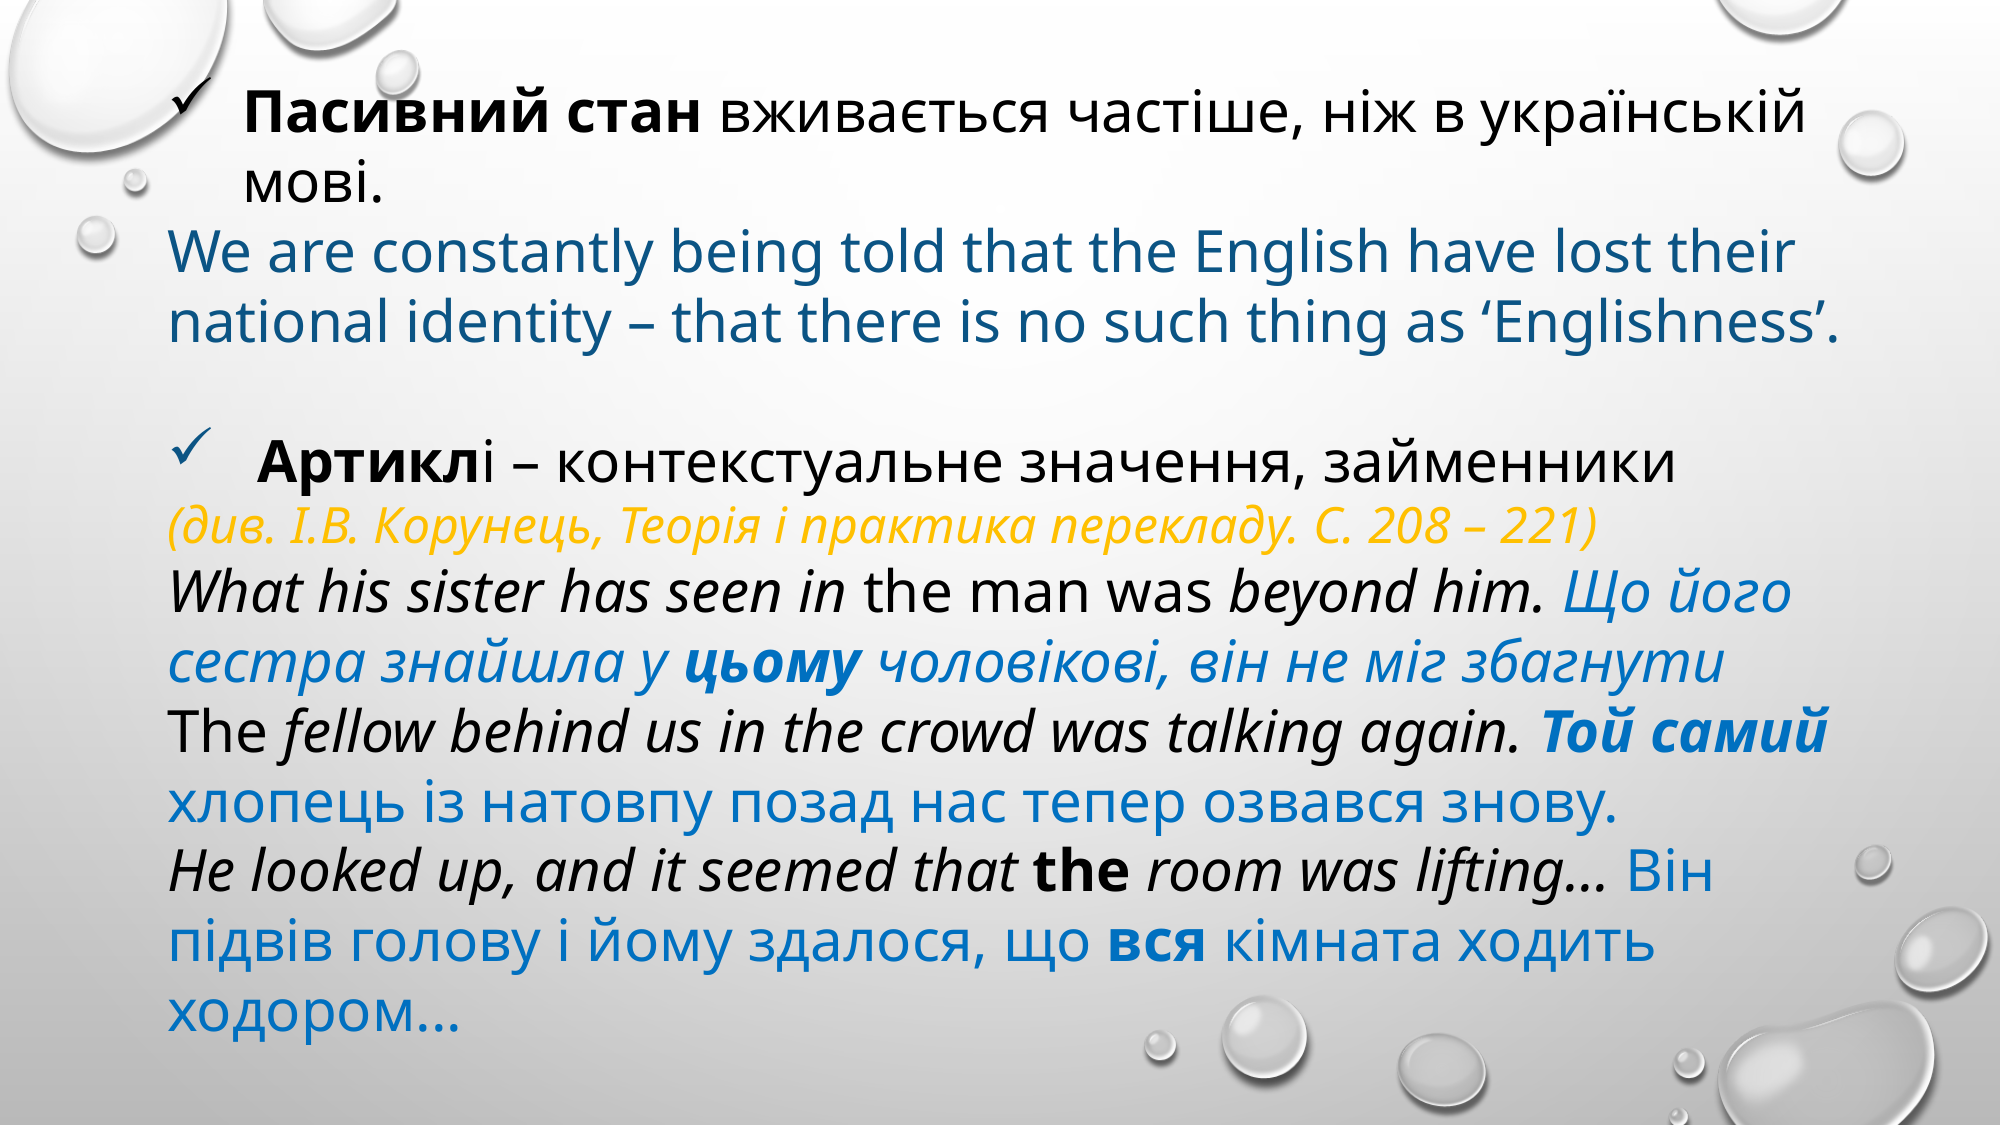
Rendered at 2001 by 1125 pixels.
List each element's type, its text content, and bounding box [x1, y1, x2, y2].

picture [0, 0, 2000, 1125]
text_box Пасивний стан вживається частіше, ніж в українській мові. We are constantly being told that the English have lost their national identity – that there is no such thing as ‘Englishness’. Артиклі – контекстуальне значення, займенники (див. І.В. Корунець, Теорія і практика перекладу. С. 208 – 221) What his sister has seen in the man was beyond him. Що його сестра знайшла у цьому чоловікові, він не міг збагнути The fellow behind us in the crowd was talking again. Той самий хлопець із натовпу позад нас тепер озвався знову. Не looked up, and it seemed that the room was lifting... Він підвів голову і йому здалося, що вся кімната ходить ходором... [152, 66, 1900, 1051]
